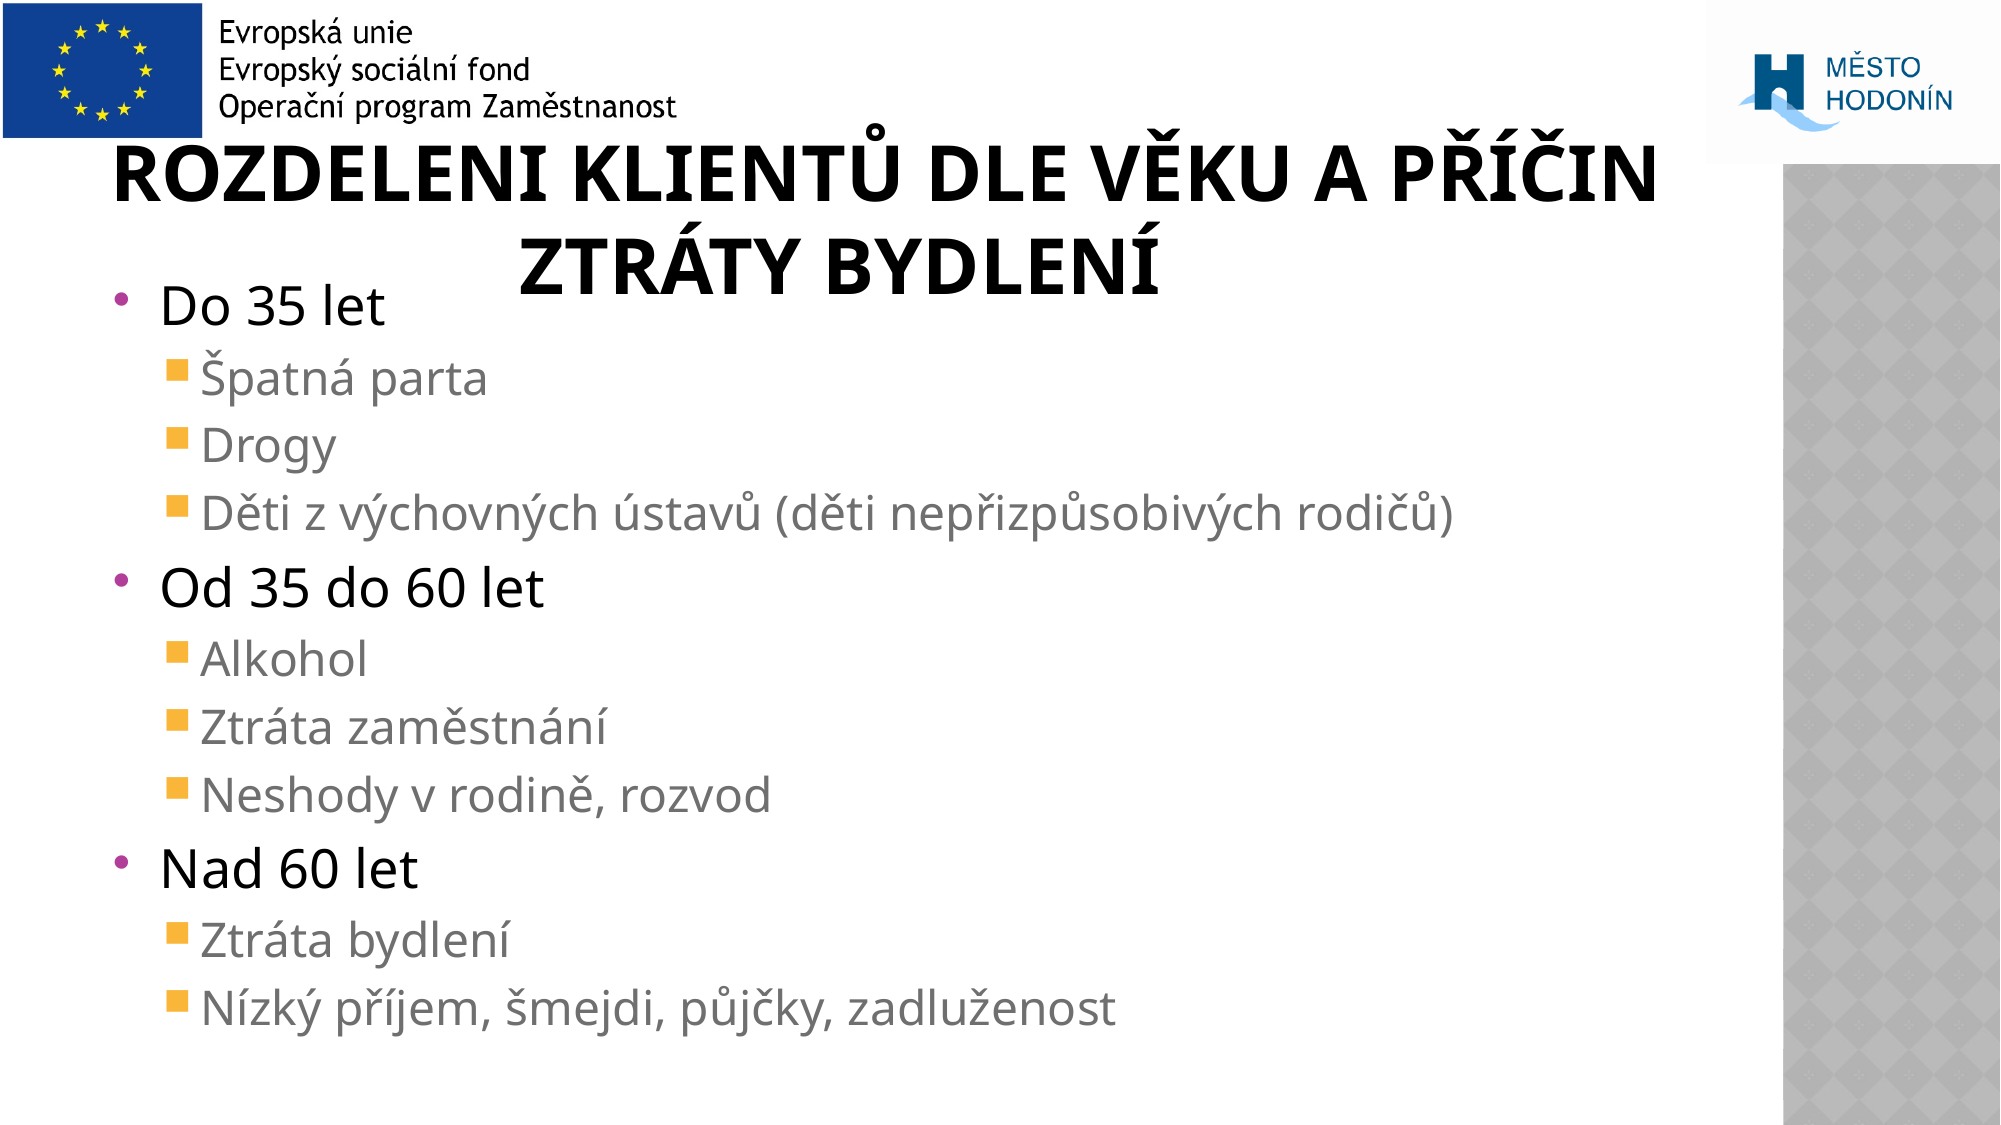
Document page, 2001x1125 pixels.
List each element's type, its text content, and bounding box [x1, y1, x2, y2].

picture [1705, 0, 2000, 165]
title Rozdělení klientů dle věku a příčin ztráty bydlení [95, 122, 1679, 310]
list Do 35 let Špatná parta Drogy Děti z výchovných ústavů (děti nepřizpůsobivých rodičů) Od 35 do 60 let Alkohol Ztráta zaměstnání Neshody v rodině, rozvod Nad 60 let Ztráta bydlení Nízký příjem, šmejdi, půjčky, zadluženost [99, 264, 1684, 1059]
picture [0, 0, 677, 142]
